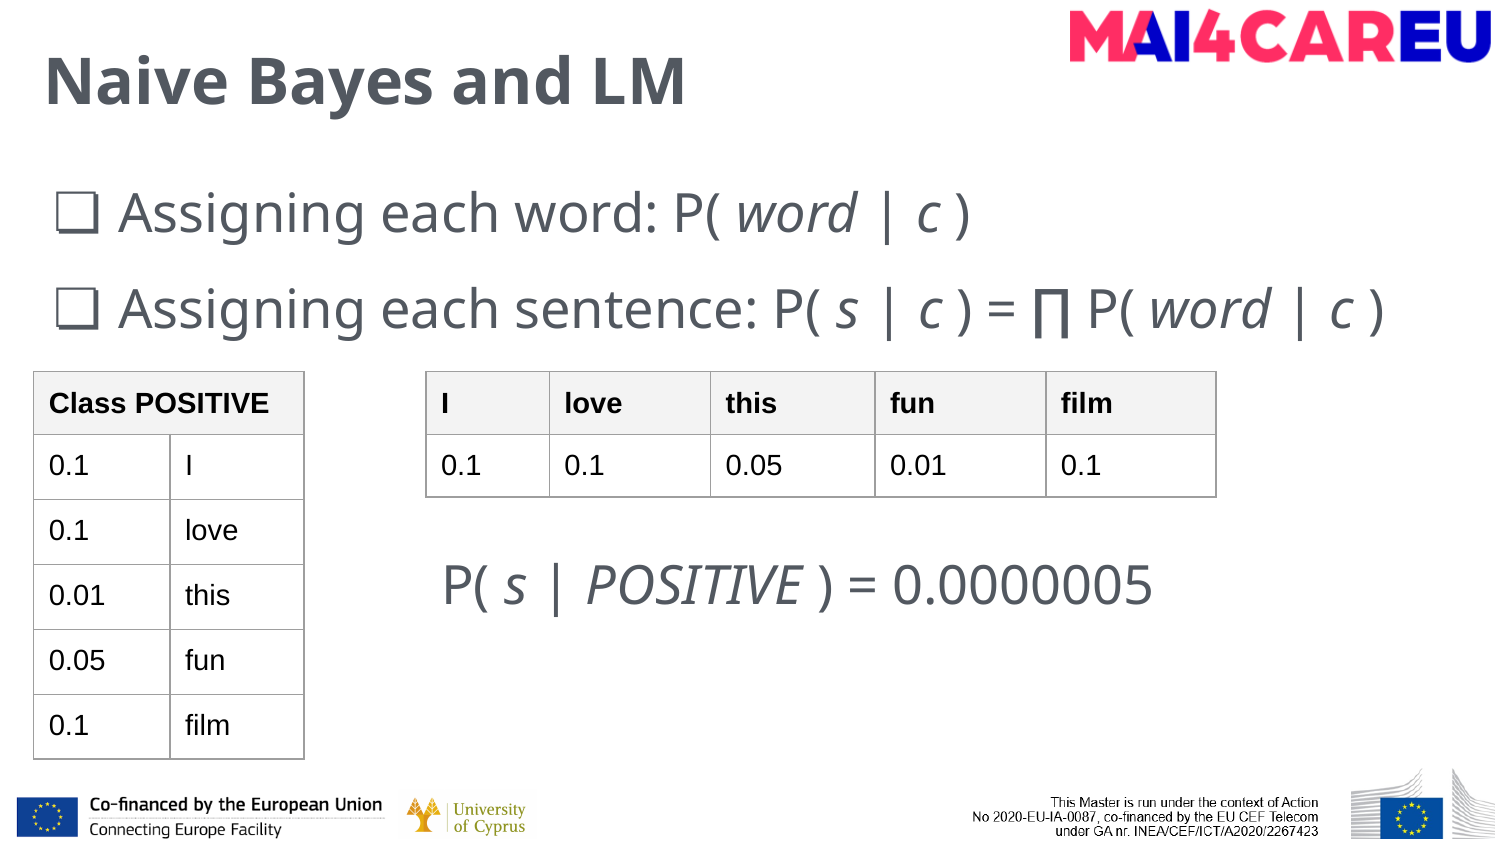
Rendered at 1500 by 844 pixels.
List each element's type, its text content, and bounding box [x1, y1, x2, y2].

table_cell 0.05 [711, 435, 874, 496]
table_header I [427, 372, 549, 434]
picture [398, 789, 537, 839]
title Naive Bayes and LM [33, 29, 1464, 103]
table_header fun [876, 372, 1045, 434]
table_cell this [171, 565, 303, 629]
picture [970, 765, 1500, 839]
table_cell 0.1 [427, 435, 549, 496]
table_header film [1047, 372, 1215, 434]
table_cell film [171, 695, 303, 758]
table_cell 0.1 [1047, 435, 1215, 496]
table_header love [550, 372, 710, 434]
picture [11, 784, 394, 844]
table_cell 0.1 [34, 500, 169, 564]
table_cell 0.01 [876, 435, 1045, 496]
table_header Class POSITIVE [34, 372, 303, 434]
table_cell 0.01 [34, 565, 169, 629]
table_cell 0.05 [34, 630, 169, 694]
table_cell I [171, 435, 303, 499]
table_cell 0.1 [34, 695, 169, 758]
table_cell 0.1 [34, 435, 169, 499]
table_cell love [171, 500, 303, 564]
table_header this [711, 372, 874, 434]
table_cell 0.1 [550, 435, 710, 496]
text_box P( s | POSITIVE ) = 0.0000005 [426, 525, 1217, 631]
table_cell fun [171, 630, 303, 694]
list Assigning each word: P( word | c ) Assigning each sentence: P( s | c ) = ∏ P( word | c ) [33, 158, 1464, 749]
picture [1069, 0, 1497, 71]
